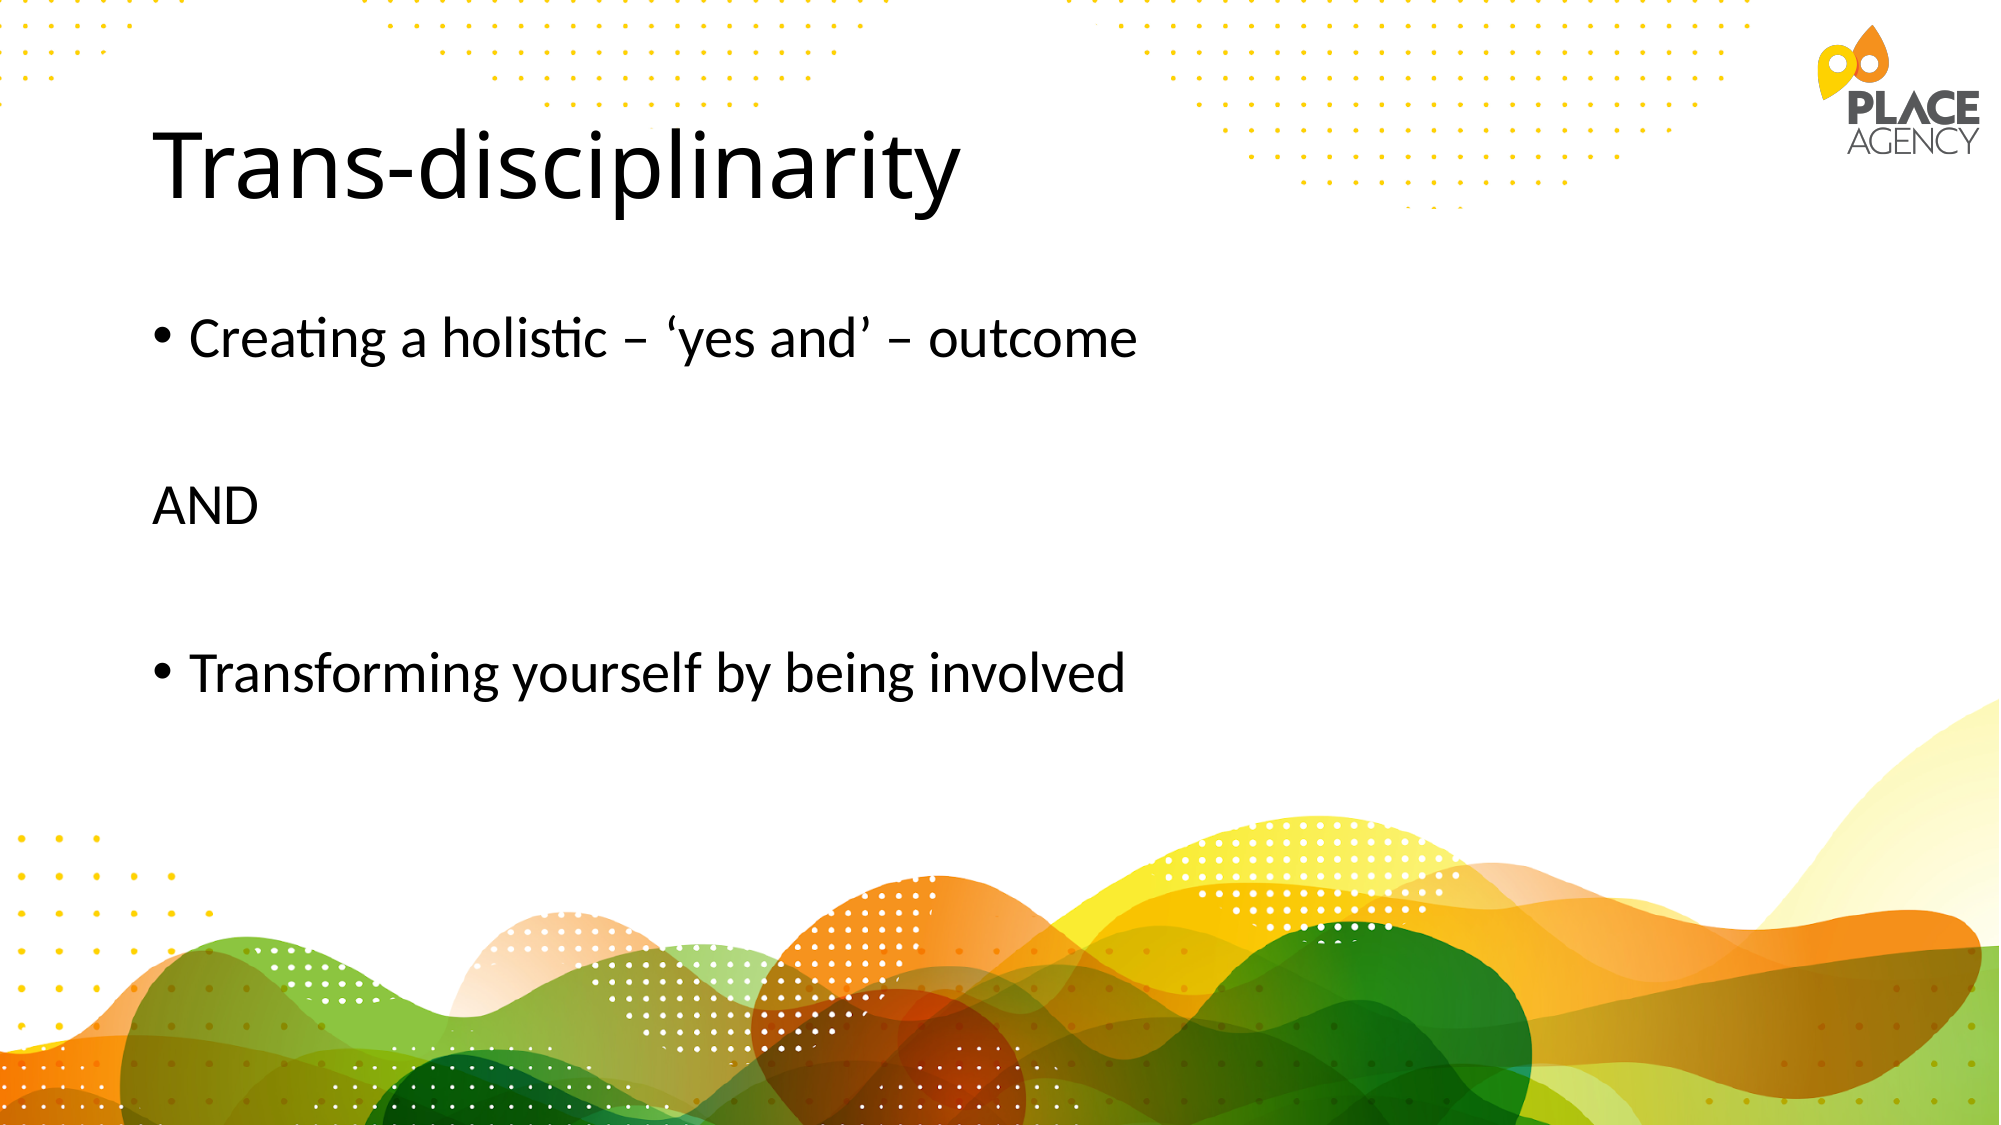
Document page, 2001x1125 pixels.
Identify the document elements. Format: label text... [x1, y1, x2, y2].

picture [0, 0, 2000, 1125]
list Creating a holistic – ‘yes and’ – outcome AND Transforming yourself by being involved [137, 299, 1863, 1014]
picture [0, 632, 1997, 1125]
title Trans-disciplinarity [137, 59, 1863, 278]
